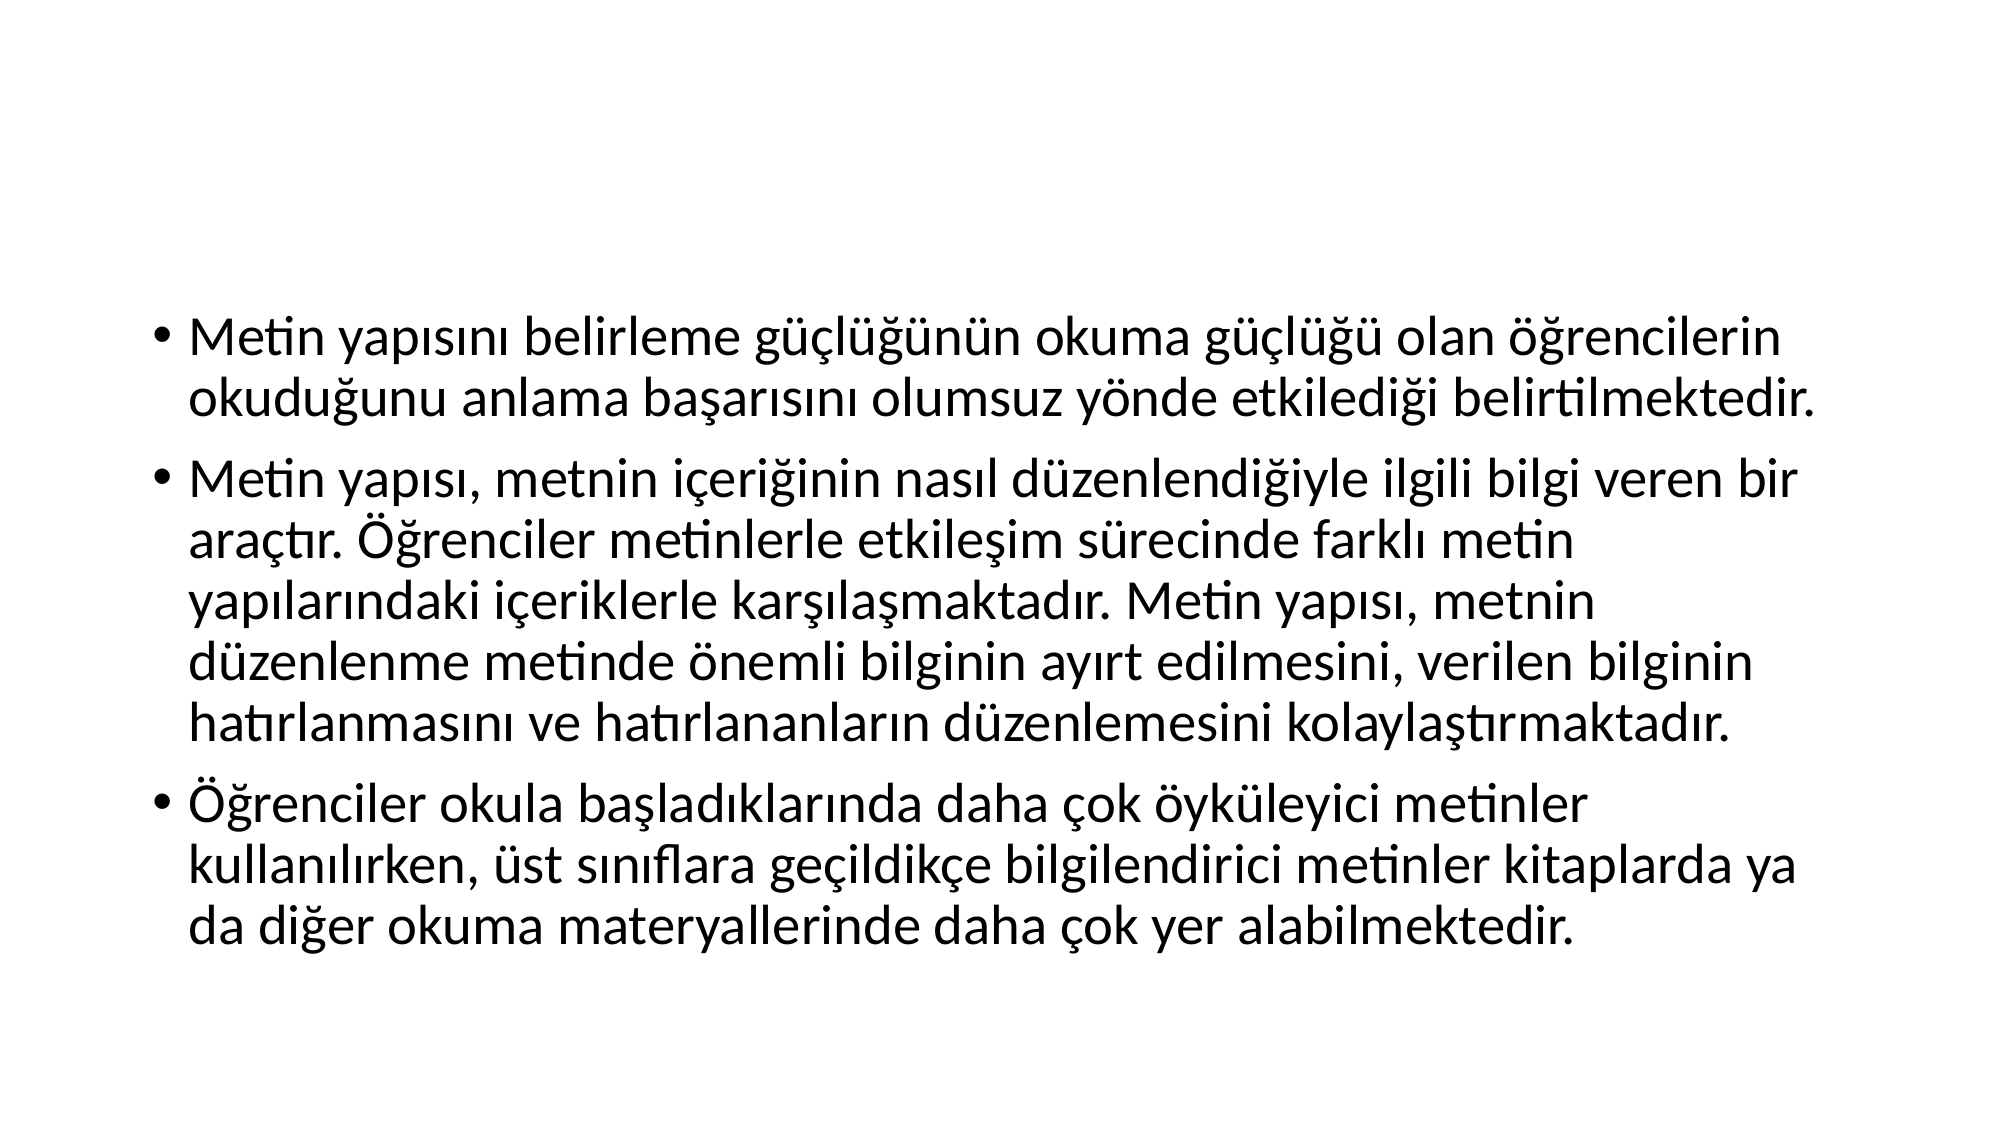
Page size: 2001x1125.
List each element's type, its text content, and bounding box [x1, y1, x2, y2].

list Metin yapısını belirleme güçlüğünün okuma güçlüğü olan öğrencilerin okuduğunu anlama başarısını olumsuz yönde etkilediği belirtilmektedir. Metin yapısı, metnin içeriğinin nasıl düzenlendiğiyle ilgili bilgi veren bir araçtır. Öğrenciler metinlerle etkileşim sürecinde farklı metin yapılarındaki içeriklerle karşılaşmaktadır. Metin yapısı, metnin düzenlenme metinde önemli bilginin ayırt edilmesini, verilen bilginin hatırlanmasını ve hatırlananların düzenlemesini kolaylaştırmaktadır. Öğrenciler okula başladıklarında daha çok öyküleyici metinler kullanılırken, üst sınıflara geçildikçe bilgilendirici metinler kitaplarda ya da diğer okuma materyallerinde daha çok yer alabilmektedir. [137, 299, 1863, 1014]
